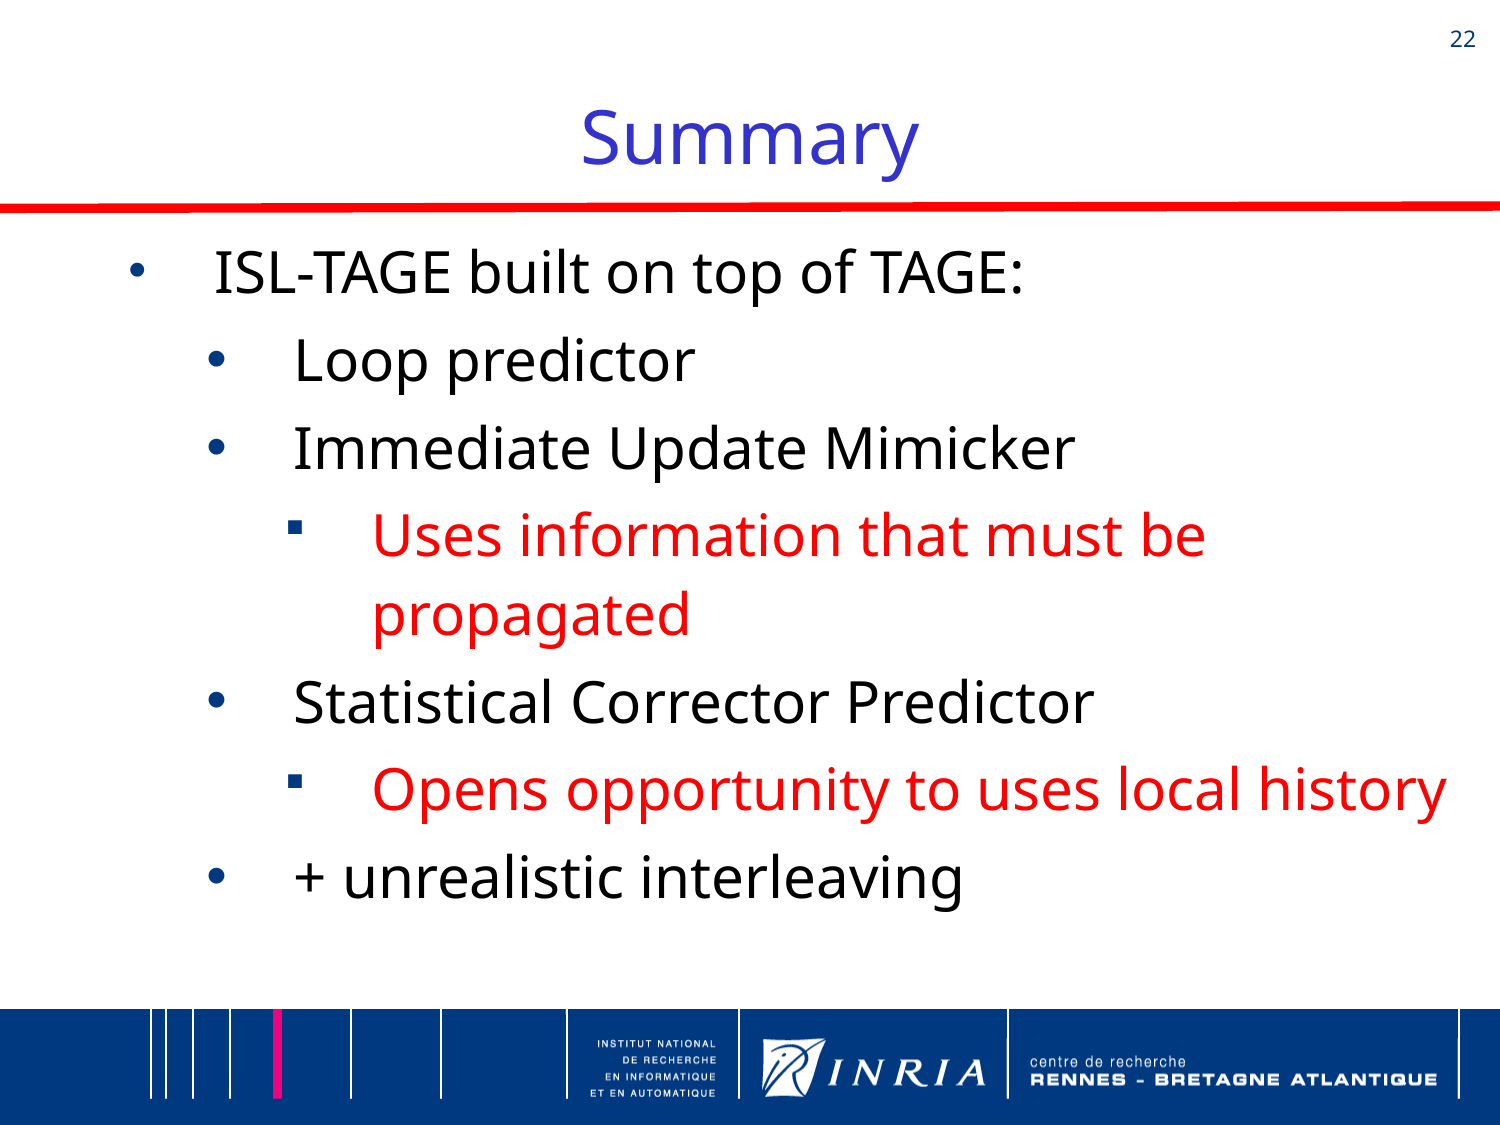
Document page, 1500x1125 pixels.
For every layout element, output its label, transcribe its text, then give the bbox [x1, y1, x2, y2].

picture [0, 1009, 1500, 1125]
title Summary [0, 0, 1500, 188]
list ISL-TAGE built on top of TAGE: Loop predictor Immediate Update Mimicker Uses information that must be propagated Statistical Corrector Predictor Opens opportunity to uses local history + unrealistic interleaving [112, 219, 1475, 961]
